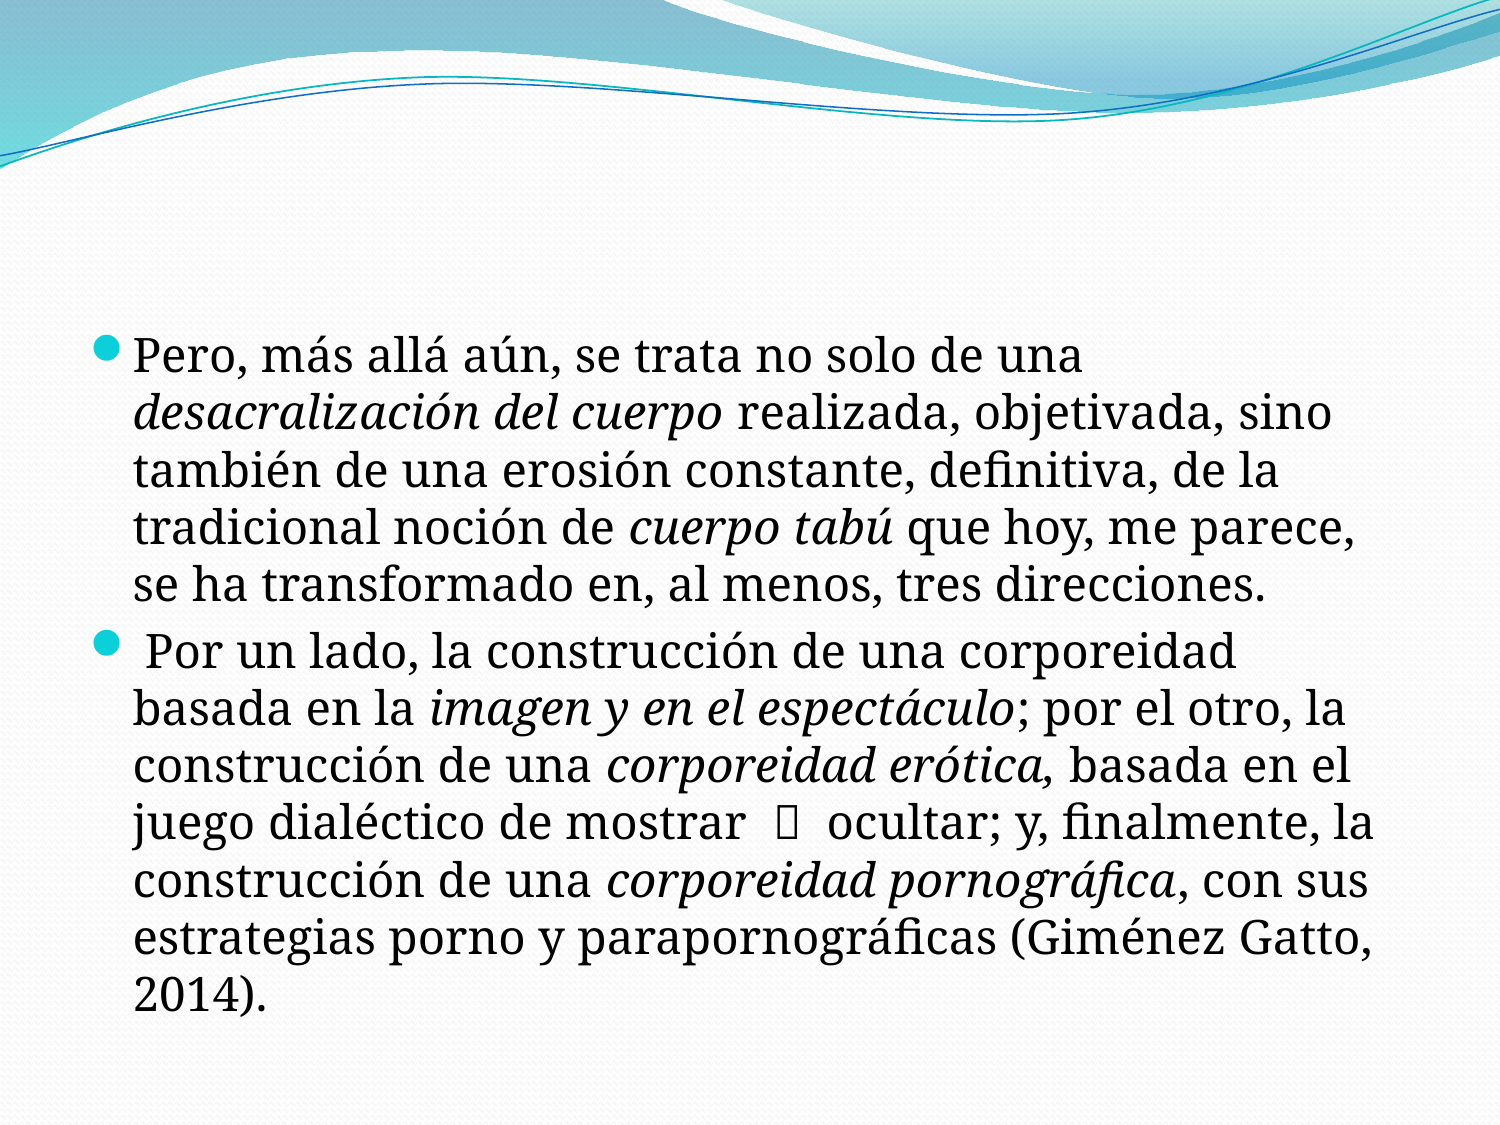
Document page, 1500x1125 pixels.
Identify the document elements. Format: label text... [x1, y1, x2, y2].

list Pero, más allá aún, se trata no solo de una desacralización del cuerpo realizada, objetivada, sino también de una erosión constante, definitiva, de la tradicional noción de cuerpo tabú que hoy, me parece, se ha transformado en, al menos, tres direcciones. Por un lado, la construcción de una corporeidad basada en la imagen y en el espectáculo; por el otro, la construcción de una corporeidad erótica, basada en el juego dialéctico de mostrar  ocultar; y, finalmente, la construcción de una corporeidad pornográfica, con sus estrategias porno y parapornográficas (Giménez Gatto, 2014). [75, 317, 1425, 1038]
